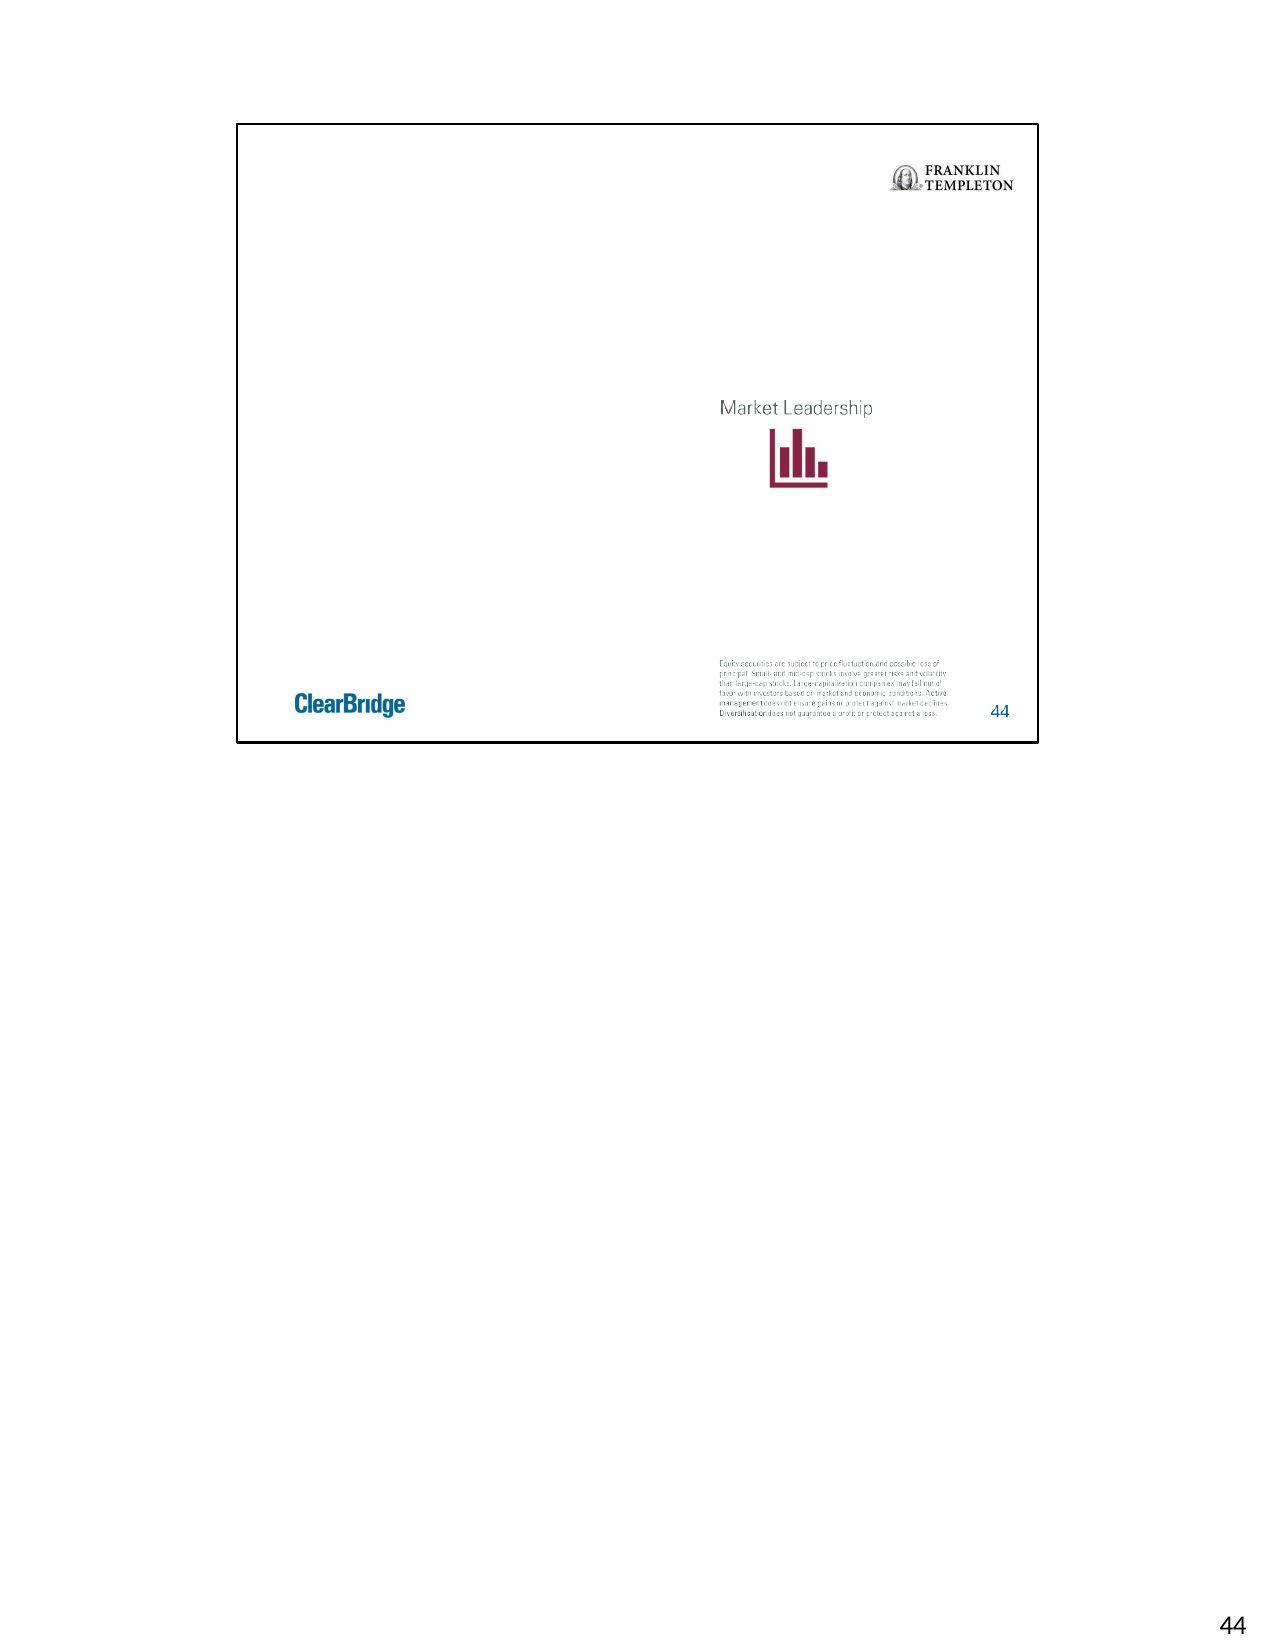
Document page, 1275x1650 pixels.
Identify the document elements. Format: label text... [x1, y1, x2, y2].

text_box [235, 122, 1040, 744]
slide_number 71 [1212, 1611, 1256, 1650]
